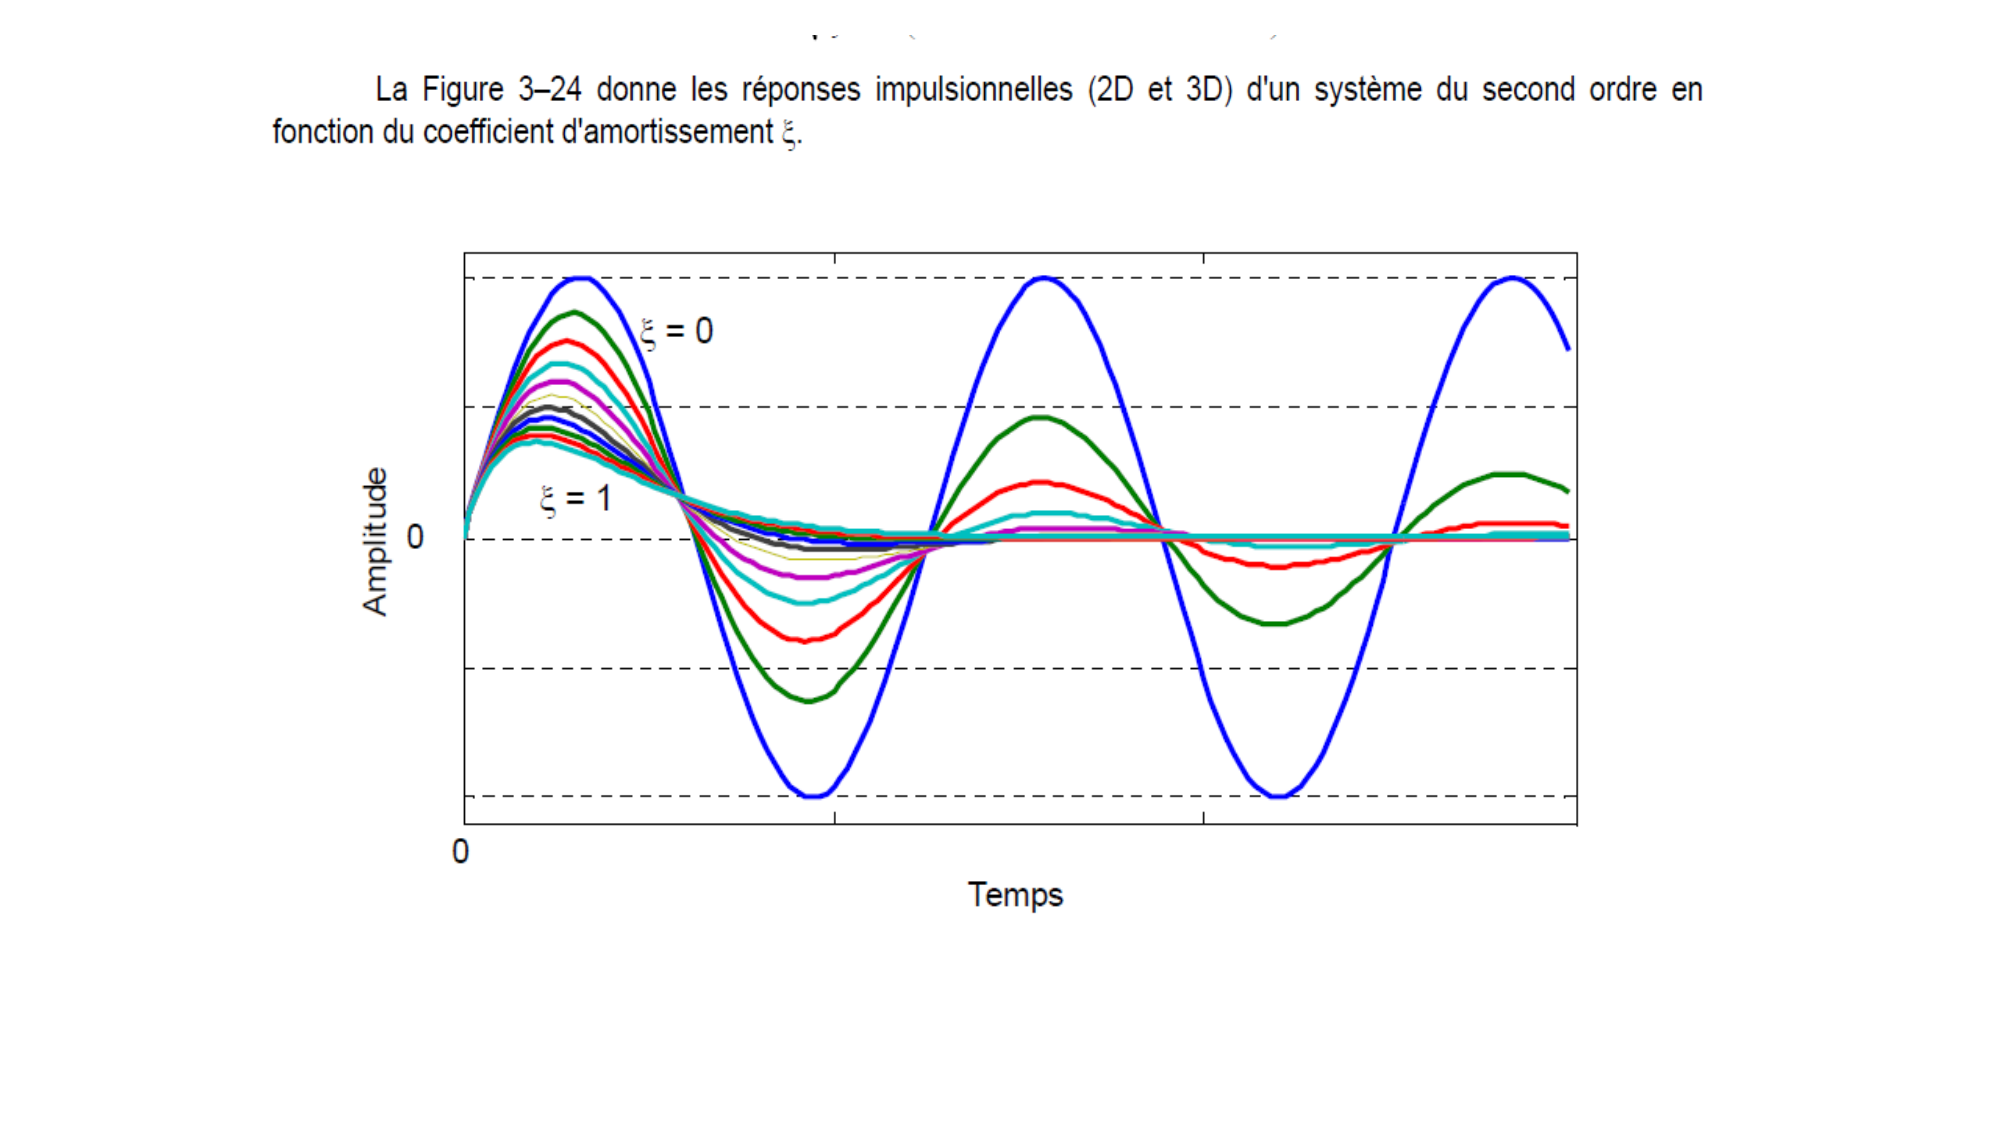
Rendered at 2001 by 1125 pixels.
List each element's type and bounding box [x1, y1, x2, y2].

picture [352, 226, 1648, 938]
picture [249, 34, 1716, 159]
